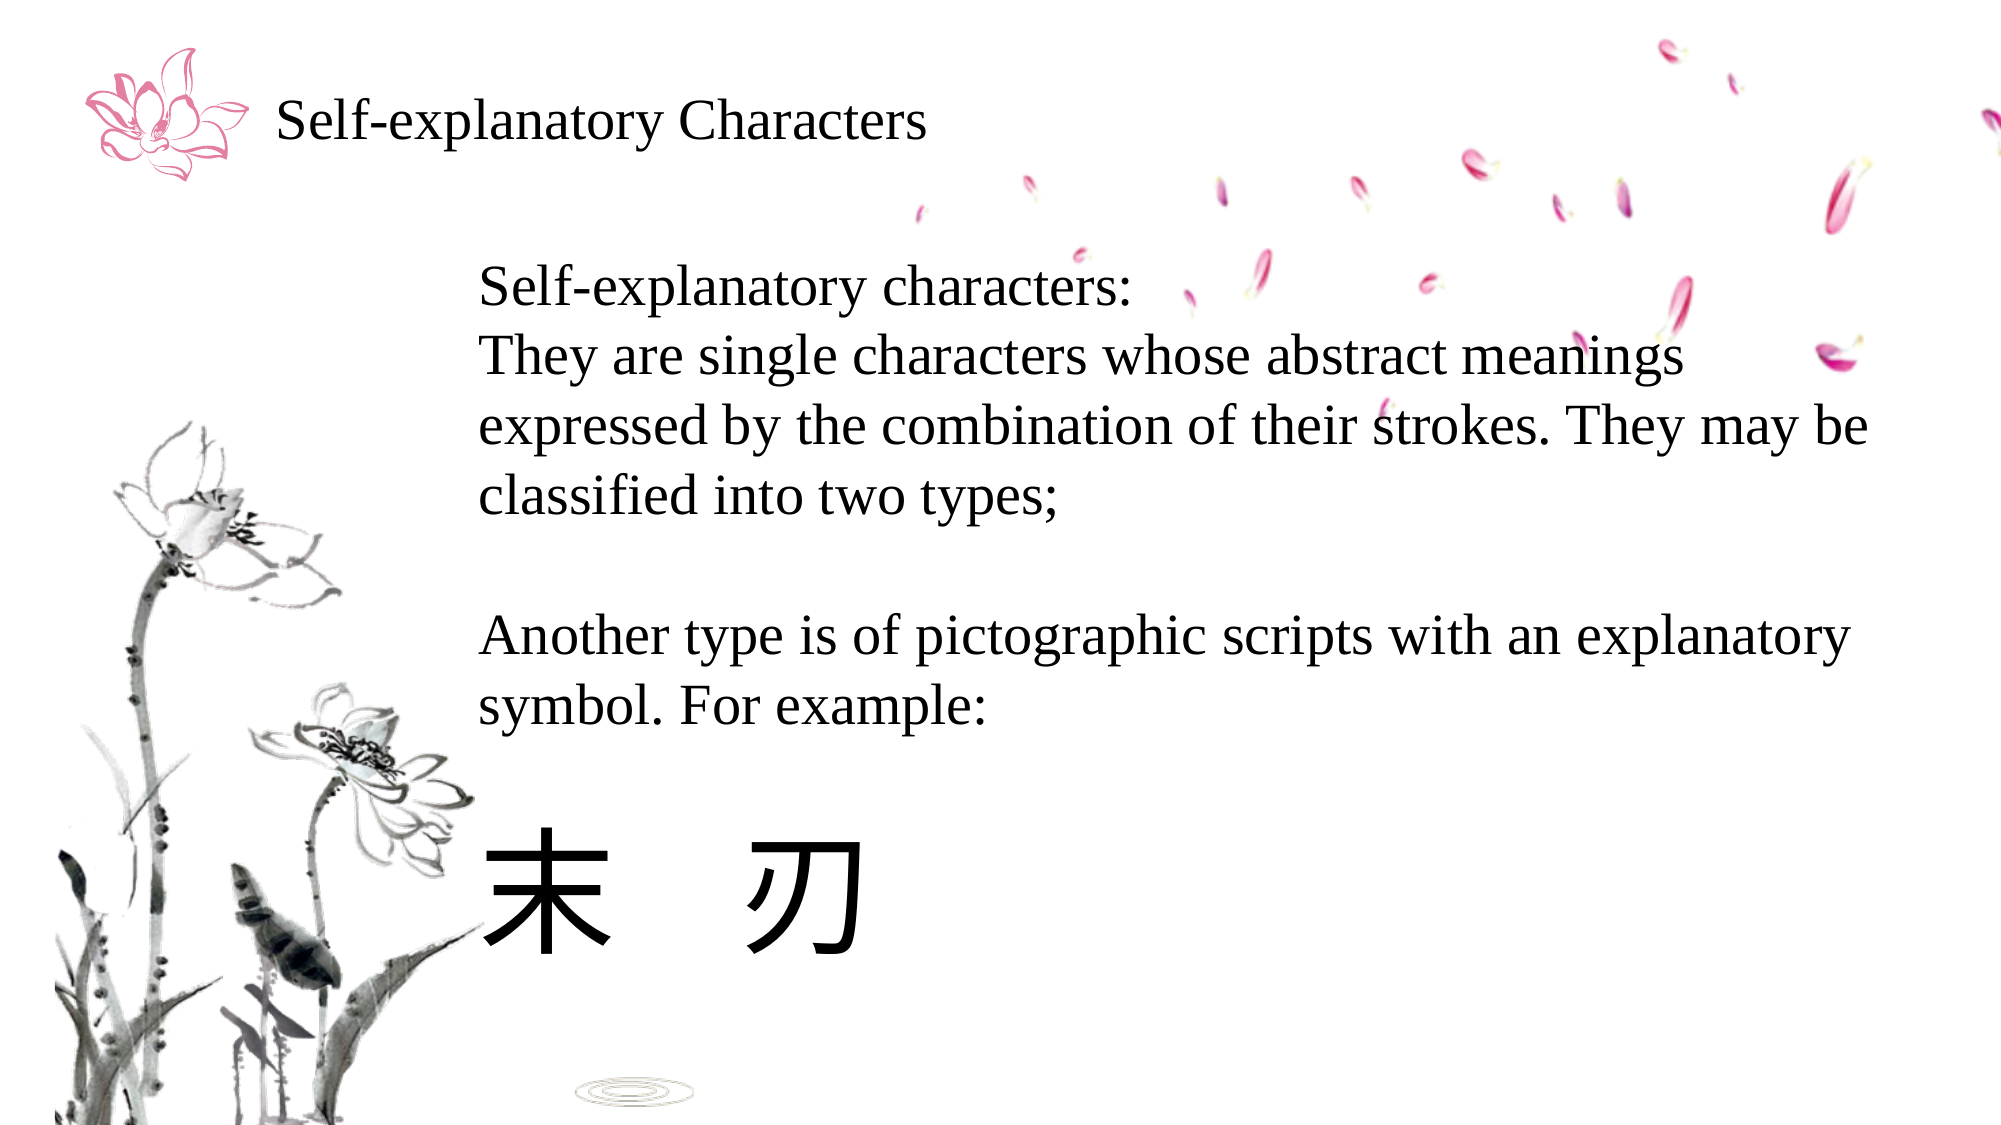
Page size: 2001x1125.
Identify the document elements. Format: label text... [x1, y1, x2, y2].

text_box Self-explanatory characters: They are single characters whose abstract meanings expressed by the combination of their strokes. They may be classified into two types; Another type is of pictographic scripts with an explanatory symbol. For example: 末 刃 [463, 239, 1899, 1125]
text_box Self-explanatory Characters [260, 73, 792, 159]
picture [54, 403, 695, 1125]
picture [792, 0, 2001, 478]
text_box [83, 43, 250, 183]
